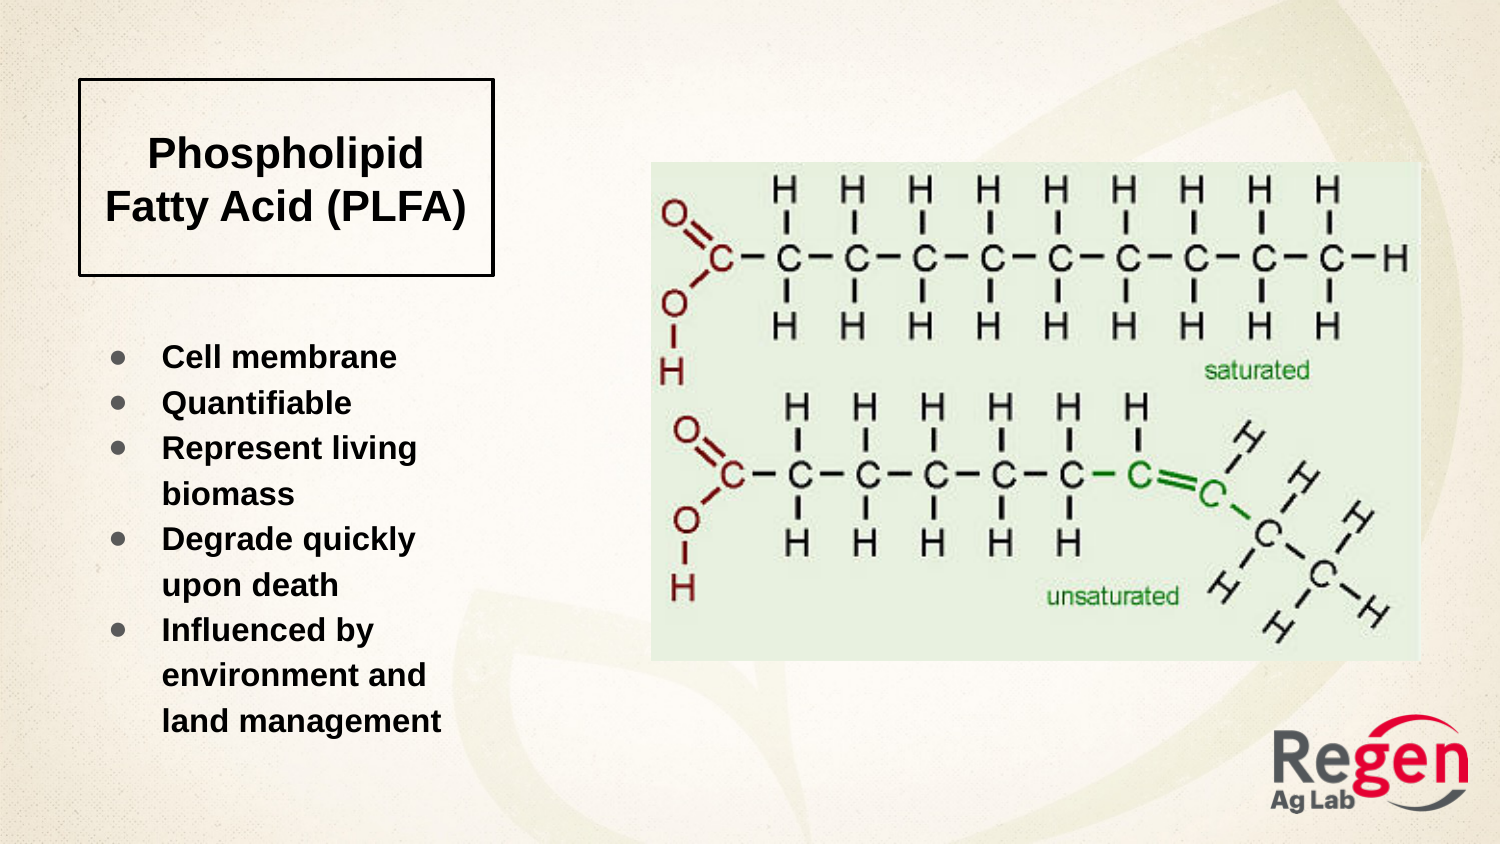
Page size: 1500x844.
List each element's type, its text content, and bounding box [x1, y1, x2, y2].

picture [0, 0, 1500, 844]
title Phospholipid Fatty Acid (PLFA) [79, 79, 493, 276]
list Cell membrane Quantifiable Represent living biomass Degrade quickly upon death Influenced by environment and land management [79, 324, 493, 745]
